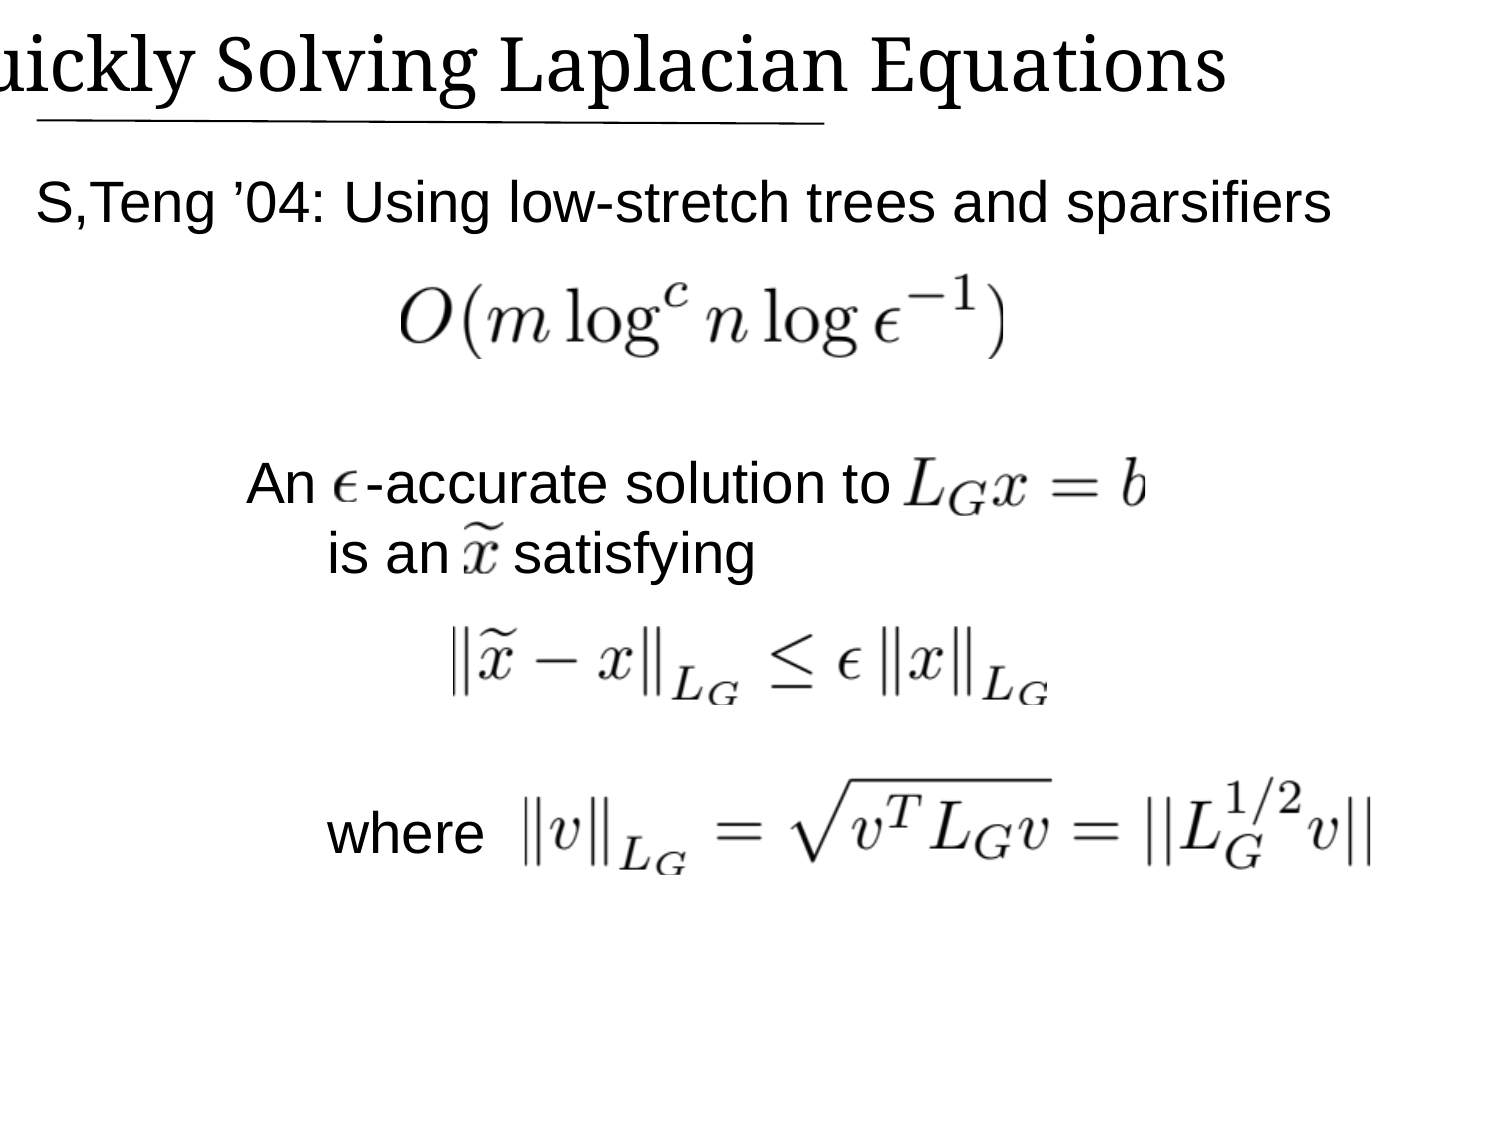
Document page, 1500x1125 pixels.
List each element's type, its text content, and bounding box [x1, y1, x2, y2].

picture [452, 625, 1048, 705]
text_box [227, 437, 1371, 878]
text_box S,Teng ’04: Using low-stretch trees and sparsifiers [20, 156, 1350, 312]
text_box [19, 8, 1133, 124]
picture [400, 273, 1004, 360]
picture [463, 521, 504, 575]
